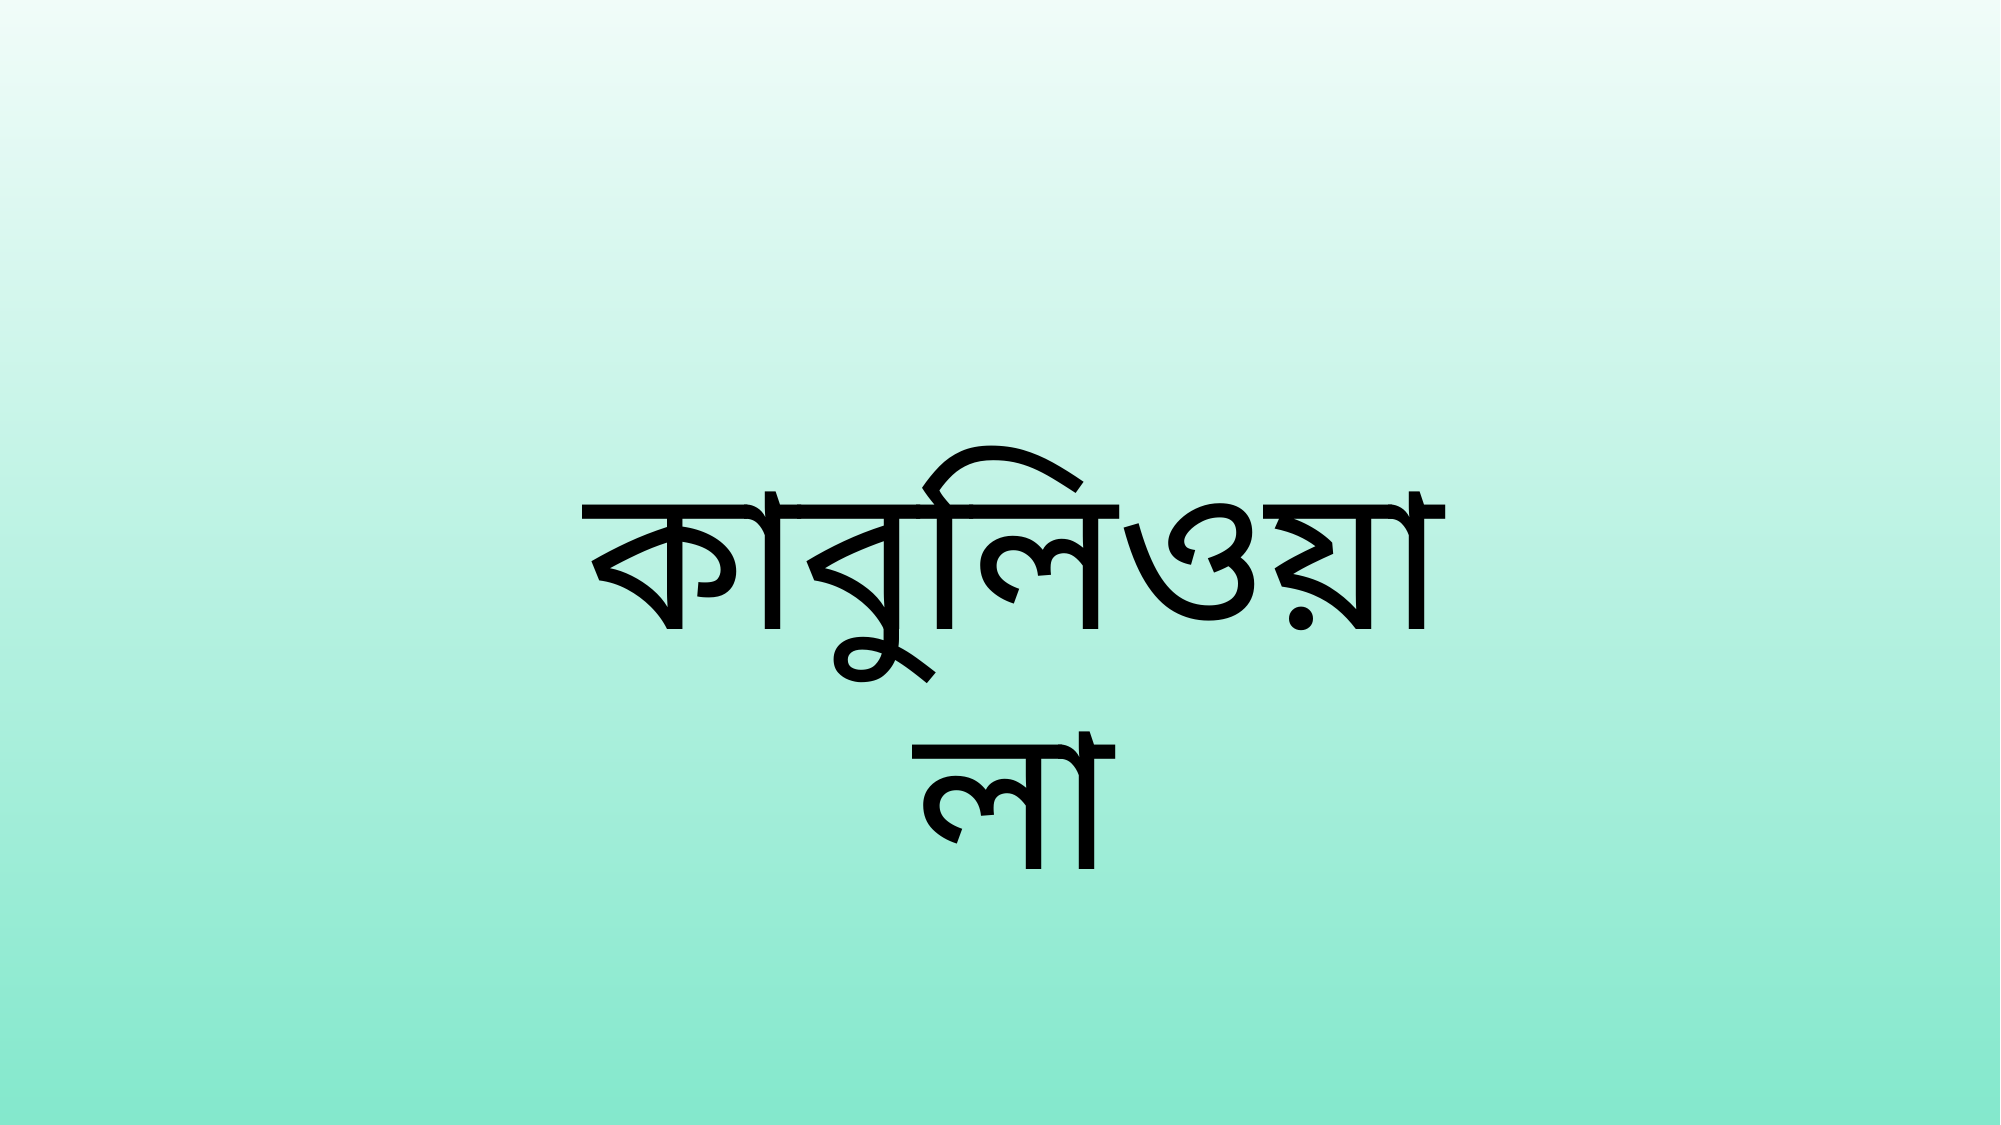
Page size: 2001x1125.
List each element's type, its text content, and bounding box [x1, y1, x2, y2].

text_box কাবুলিওয়ালা [557, 422, 1473, 917]
